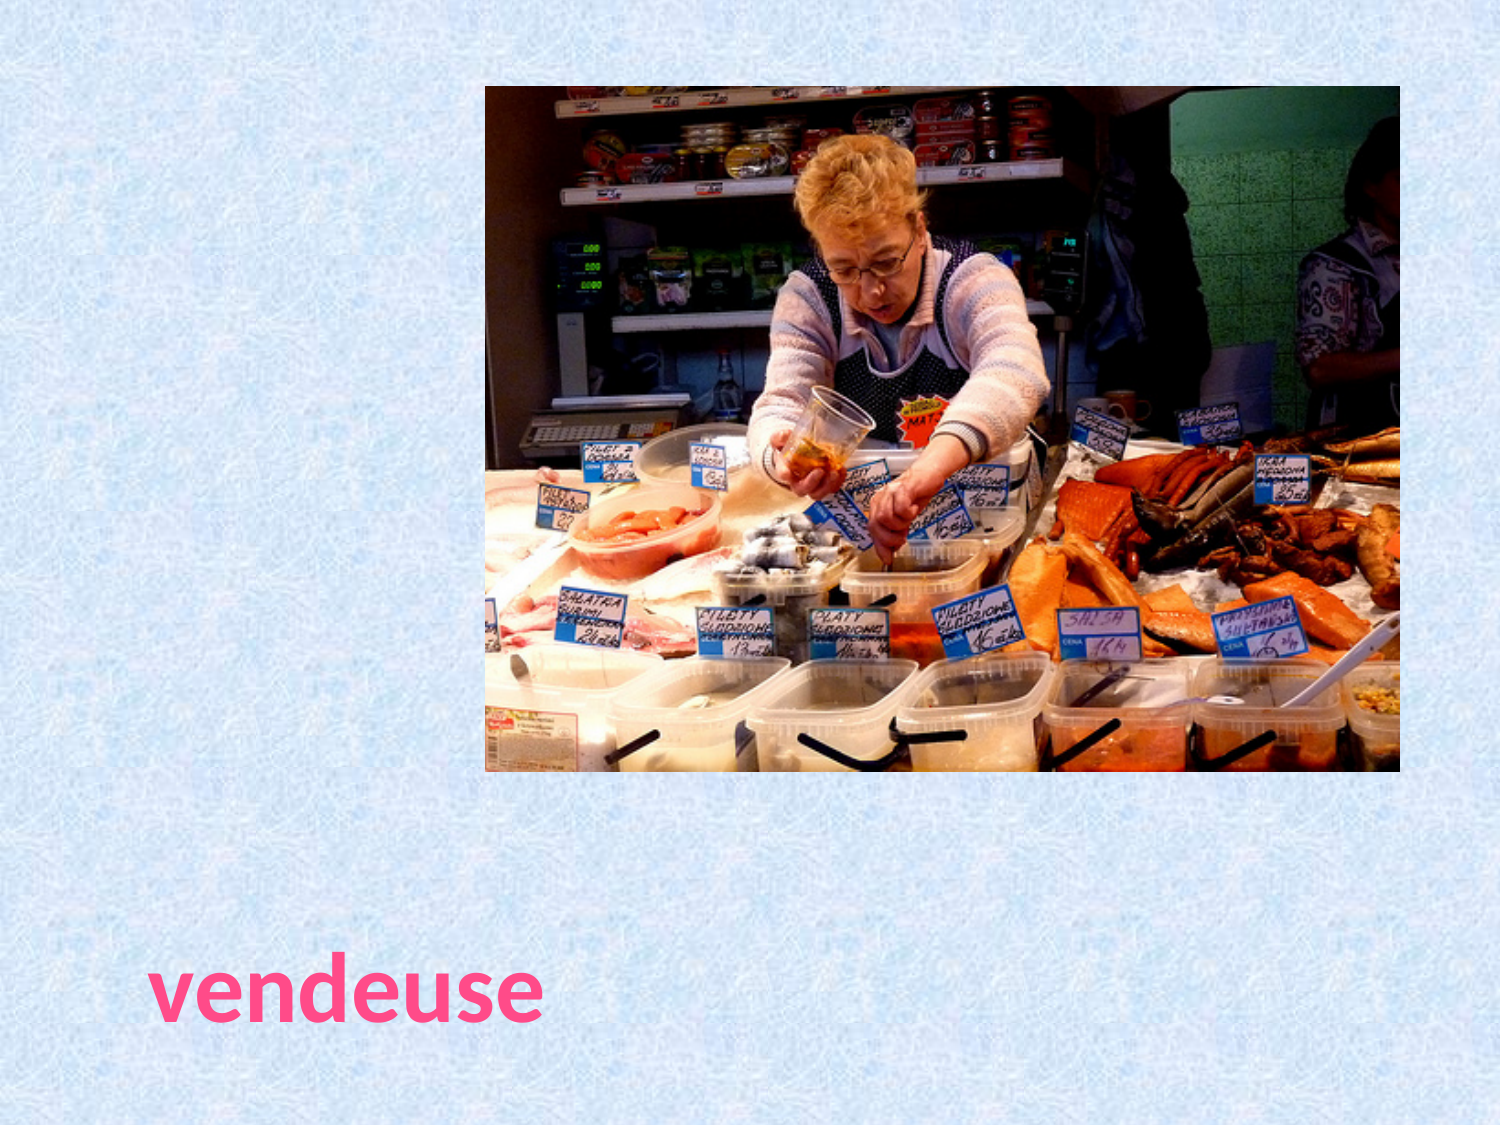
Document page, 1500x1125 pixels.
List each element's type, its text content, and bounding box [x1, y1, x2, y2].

text_box vendeuse [132, 915, 606, 1050]
picture [0, 0, 1500, 1125]
